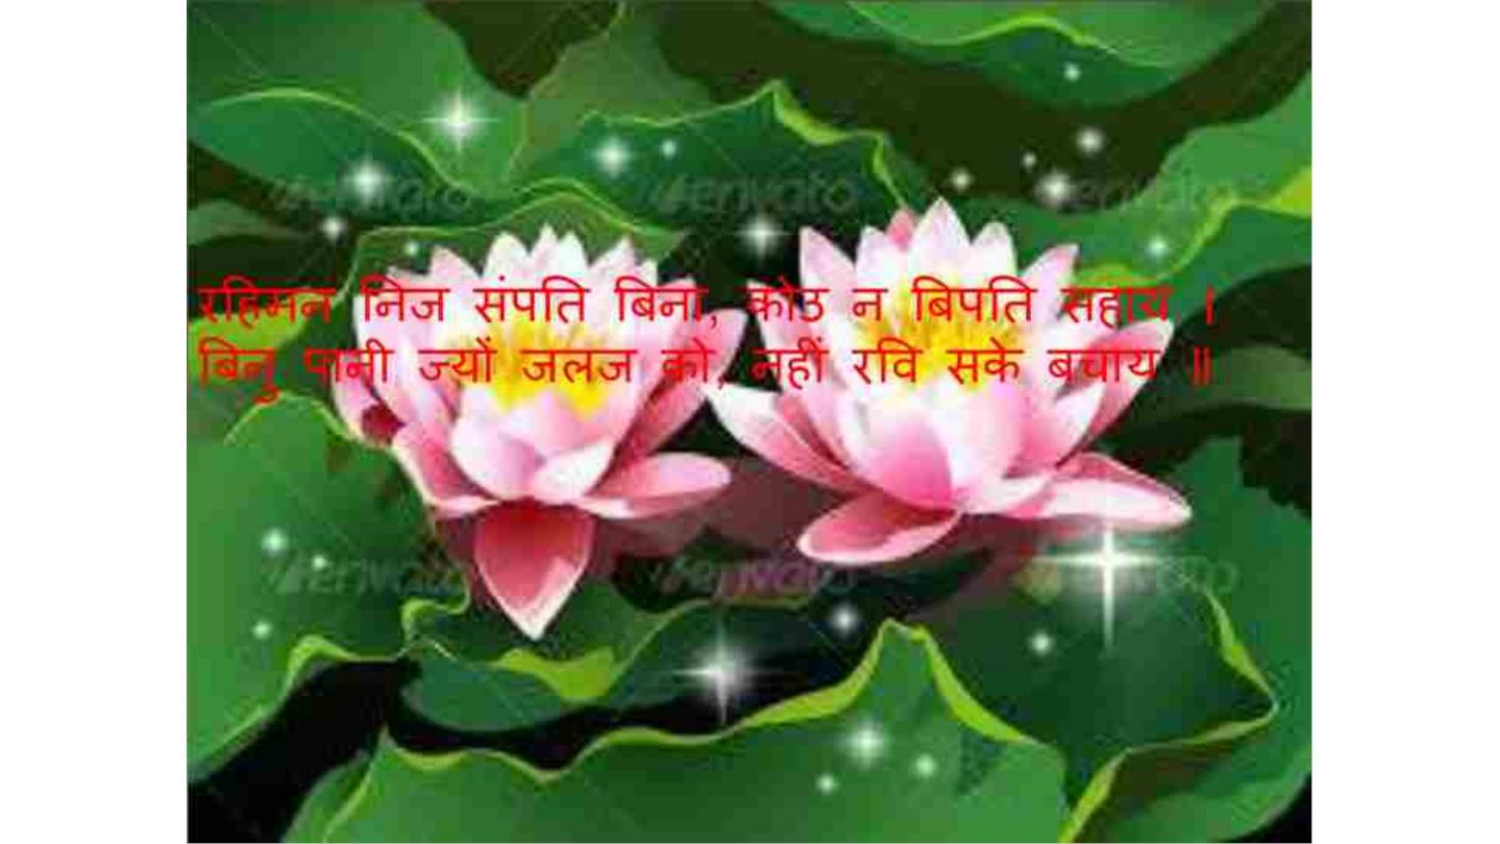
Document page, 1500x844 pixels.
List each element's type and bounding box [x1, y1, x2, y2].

text_box [0, 0, 1500, 844]
